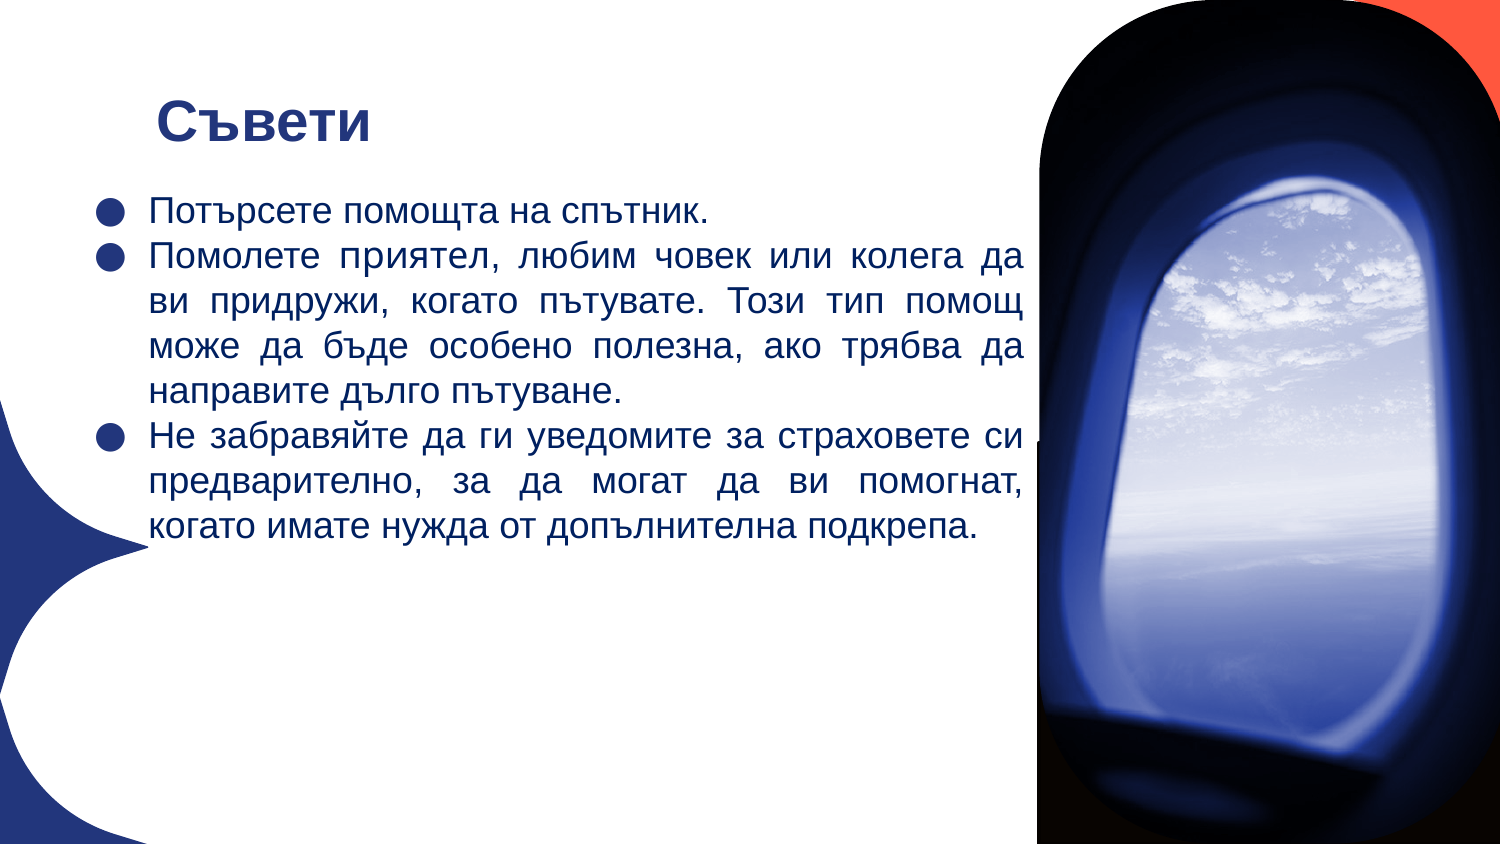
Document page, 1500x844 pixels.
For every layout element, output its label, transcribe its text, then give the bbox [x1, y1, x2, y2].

list Потърсете помощта на спътник. Помолете приятел, любим човек или колега да ви придружи, когато пътувате. Този тип помощ може да бъде особено полезна, ако трябва да направите дълго пътуване. Не забравяйте да ги уведомите за страховете си предварително, за да могат да ви помогнат, когато имате нужда от допълнителна подкрепа. [58, 185, 1033, 608]
picture [1039, 0, 1500, 844]
title Съвети [141, 82, 1033, 161]
